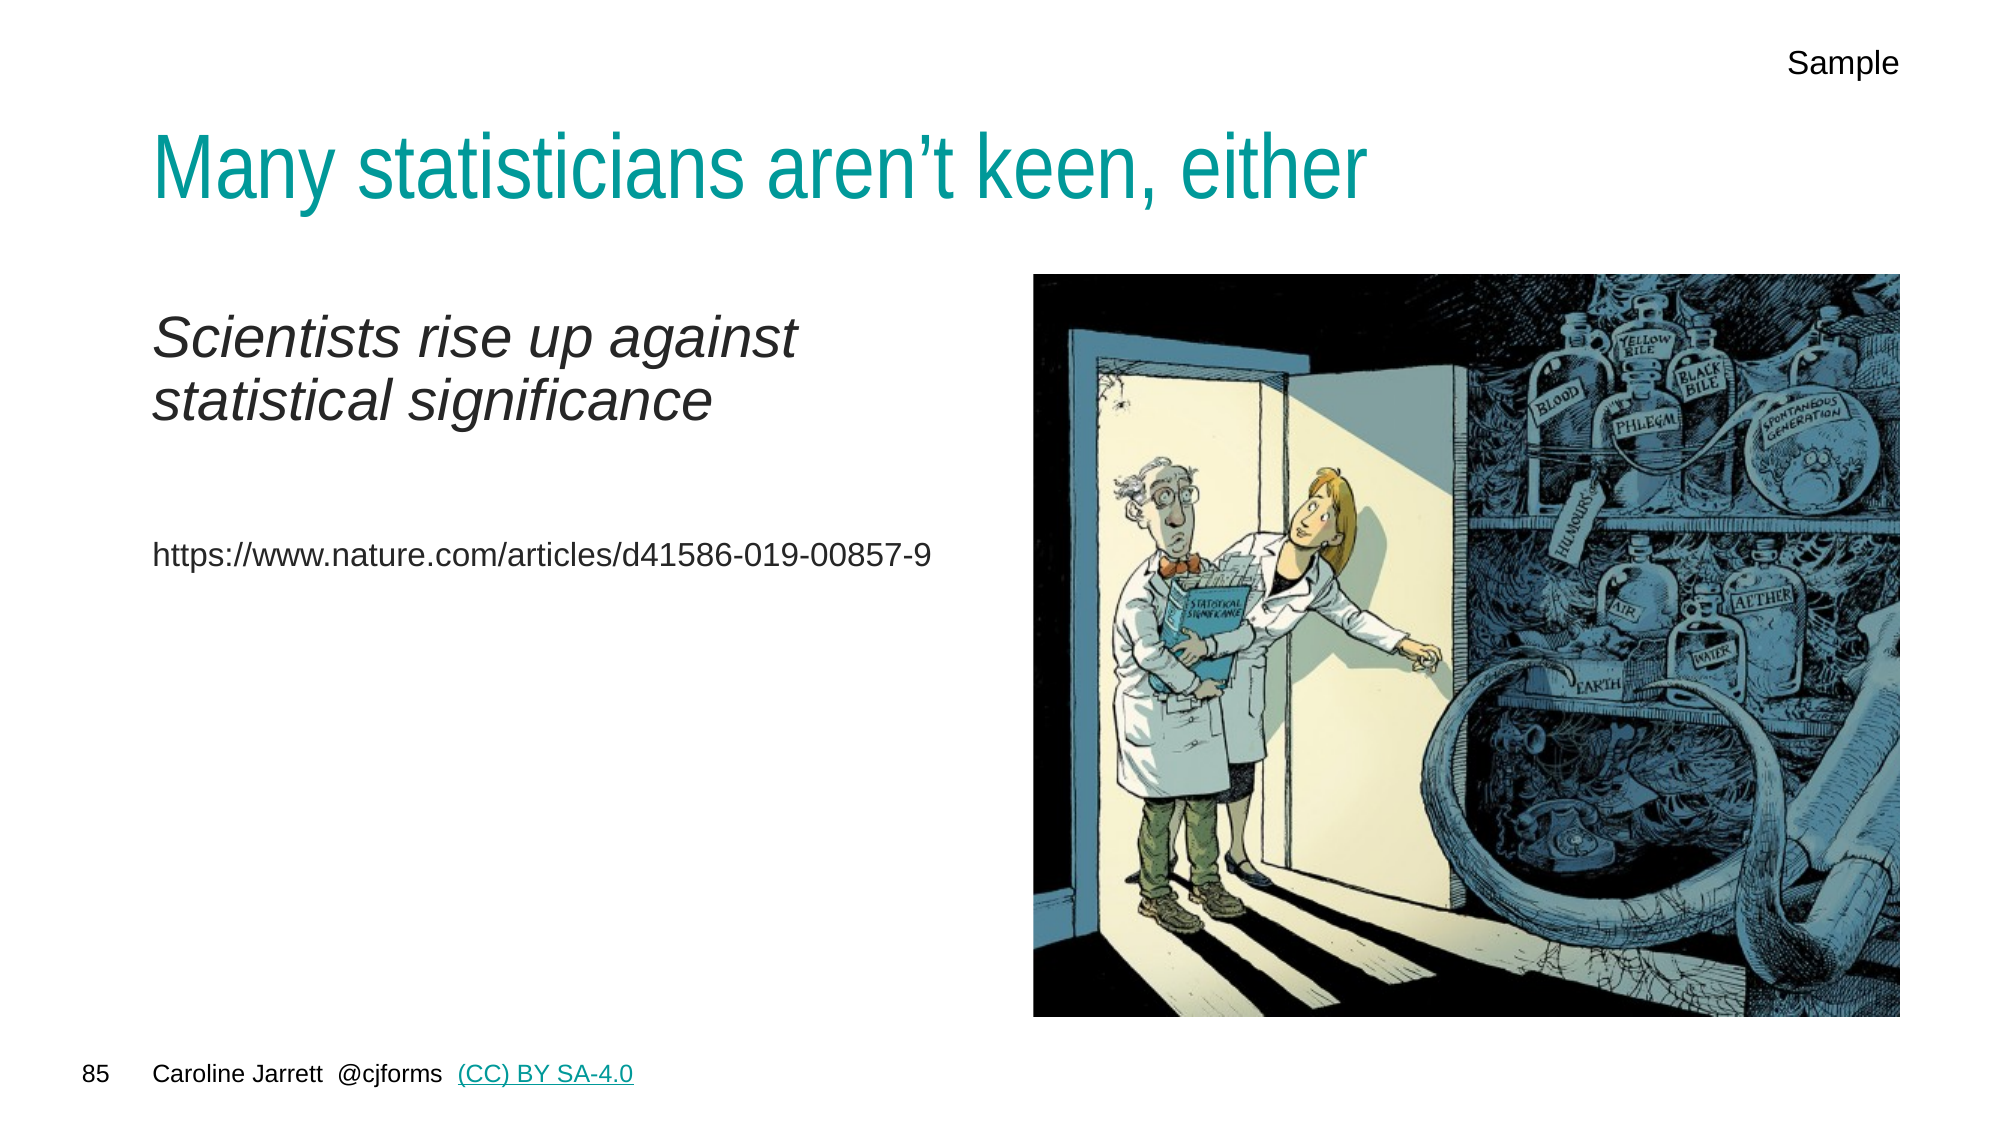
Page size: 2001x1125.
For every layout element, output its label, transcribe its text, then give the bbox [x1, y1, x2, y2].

picture [1033, 274, 1900, 1017]
title Many statisticians aren’t keen, either [137, 59, 1863, 278]
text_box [1719, 21, 1968, 98]
list Scientists rise up against statistical significance https://www.nature.com/articles/d41586-019-00857-9 [137, 299, 988, 1014]
